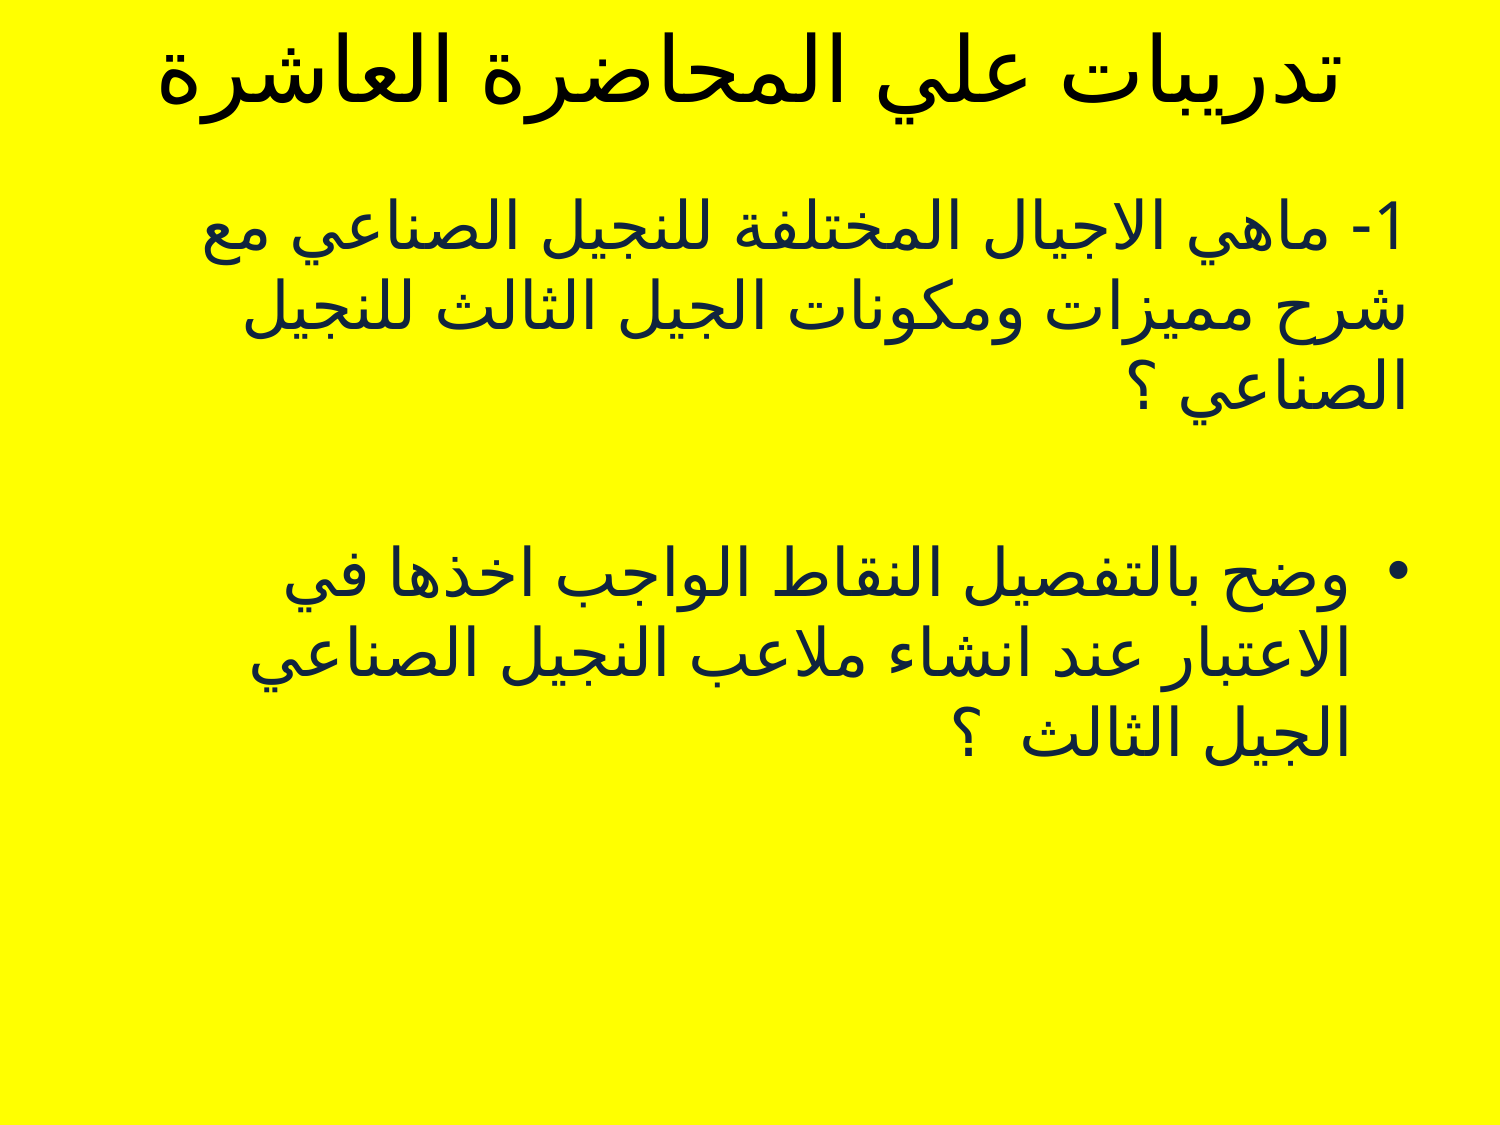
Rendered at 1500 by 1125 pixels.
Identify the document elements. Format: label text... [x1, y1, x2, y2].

title تدريبات علي المحاضرة العاشرة [75, 0, 1425, 174]
list 1- ماهي الاجيال المختلفة للنجيل الصناعي مع شرح مميزات ومكونات الجيل الثالث للنجيل الصناعي ؟ وضح بالتفصيل النقاط الواجب اخذها في الاعتبار عند انشاء ملاعب النجيل الصناعي الجيل الثالث ؟ [75, 174, 1425, 1005]
